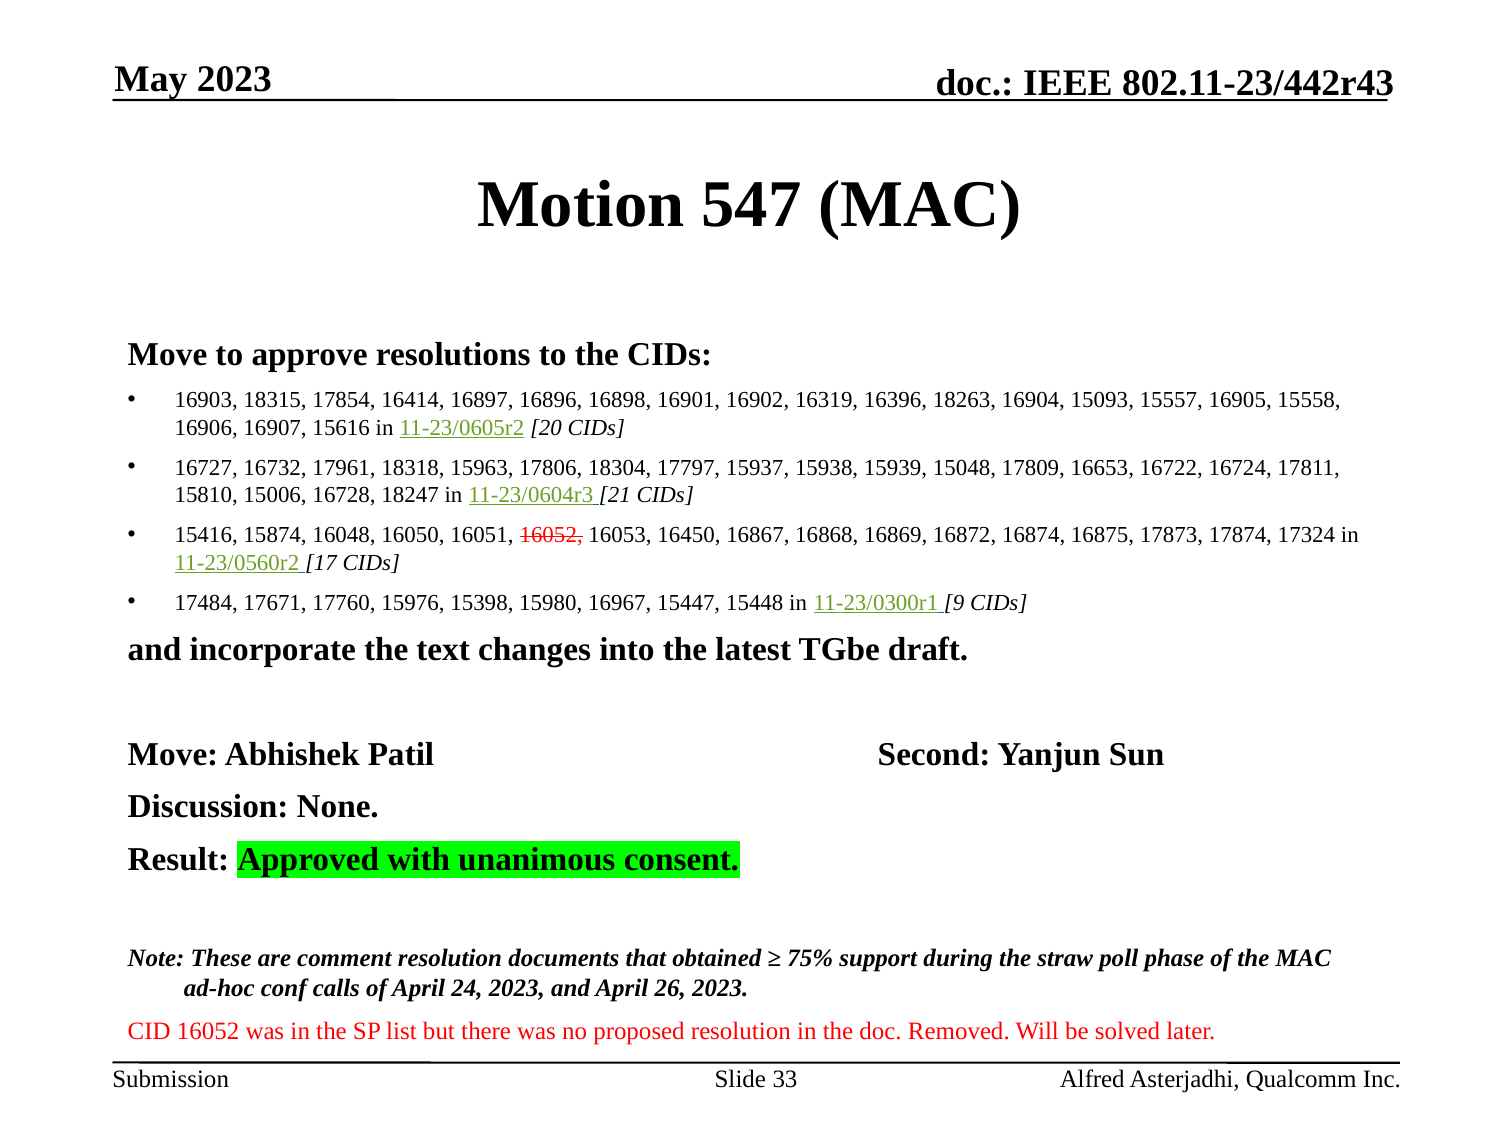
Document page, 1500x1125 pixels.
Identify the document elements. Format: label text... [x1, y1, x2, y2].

slide_number Slide 33 [712, 1061, 800, 1123]
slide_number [114, 54, 423, 100]
footer Alfred Asterjadhi, Qualcomm Inc. [878, 1061, 1402, 1093]
list Move to approve resolutions to the CIDs: 16903, 18315, 17854, 16414, 16897, 16896, 16898, 16901, 16902, 16319, 16396, 18263, 16904, 15093, 15557, 16905, 15558, 16906, 16907, 15616 in 11-23/0605r2 [20 CIDs] 16727, 16732, 17961, 18318, 15963, 17806, 18304, 17797, 15937, 15938, 15939, 15048, 17809, 16653, 16722, 16724, 17811, 15810, 15006, 16728, 18247 in 11-23/0604r3 [21 CIDs] 15416, 15874, 16048, 16050, 16051, 16052, 16053, 16450, 16867, 16868, 16869, 16872, 16874, 16875, 17873, 17874, 17324 in 11-23/0560r2 [17 CIDs] 17484, 17671, 17760, 15976, 15398, 15980, 16967, 15447, 15448 in 11-23/0300r1 [9 CIDs] and incorporate the text changes into the latest TGbe draft. Move: Abhishek Patil Second: Yanjun Sun Discussion: None. Result: Approved with unanimous consent. Note: These are comment resolution documents that obtained ≥ 75% support during the straw poll phase of the MAC ad-hoc conf calls of April 24, 2023, and April 26, 2023. CID 16052 was in the SP list but there was no proposed resolution in the doc. Removed. Will be solved later. [112, 324, 1388, 1063]
title Motion 547 (MAC) [112, 112, 1388, 288]
